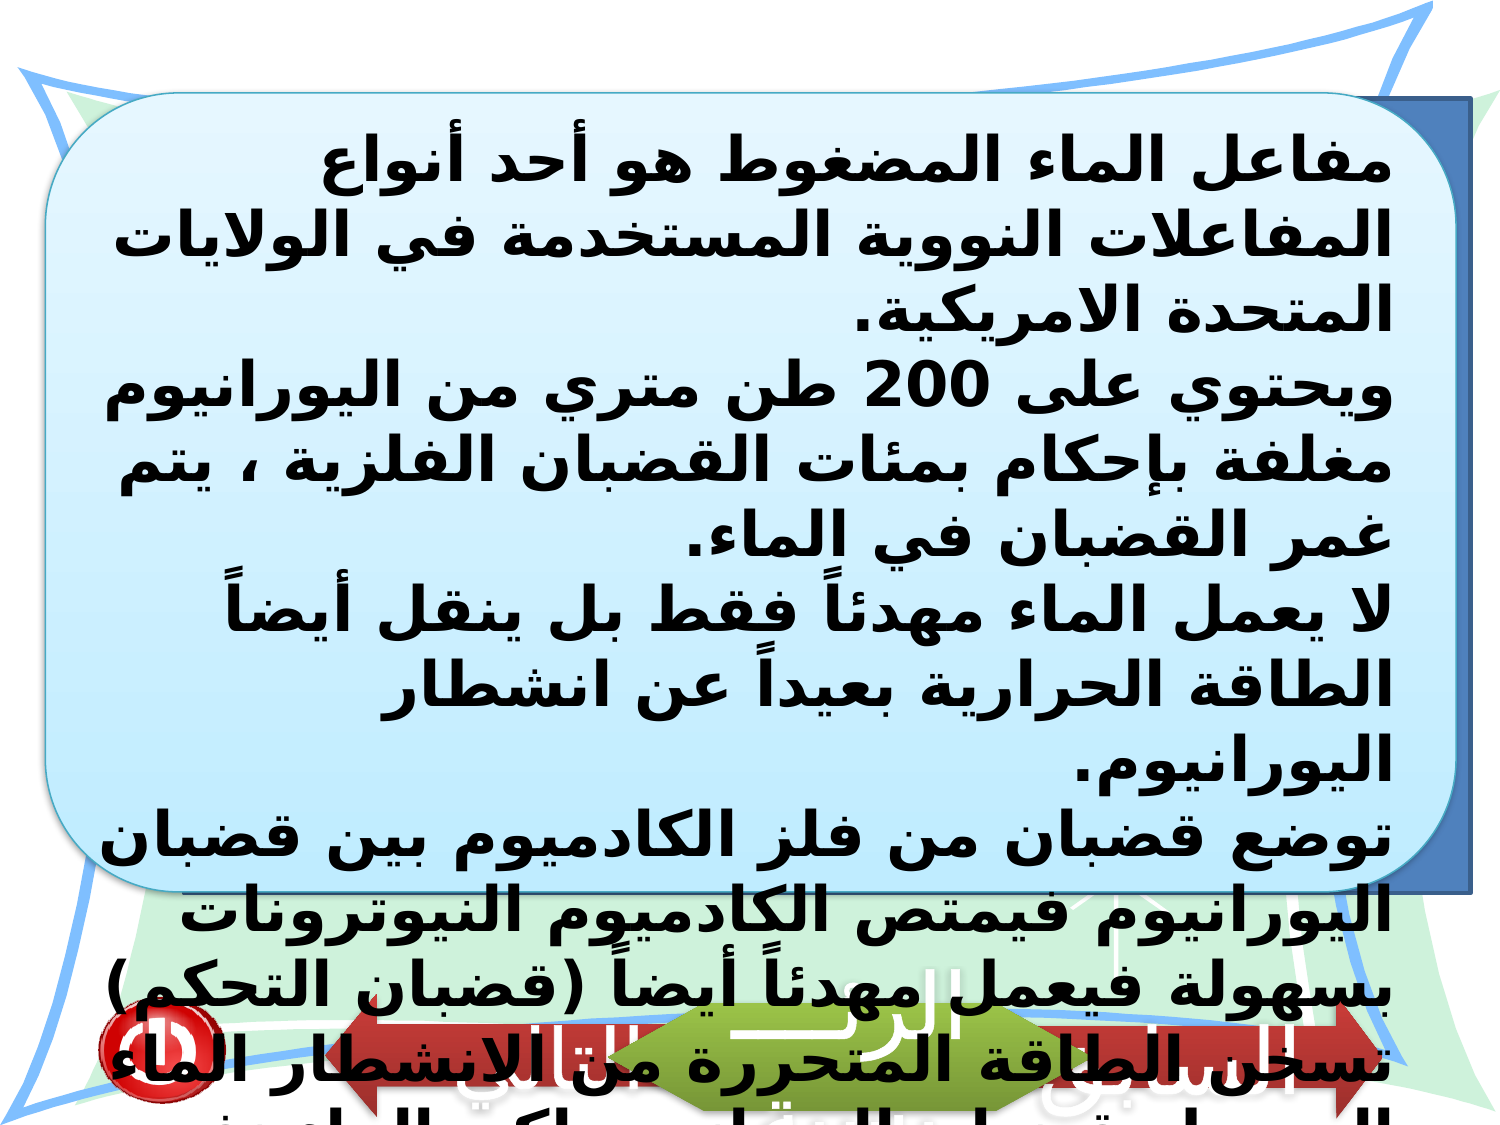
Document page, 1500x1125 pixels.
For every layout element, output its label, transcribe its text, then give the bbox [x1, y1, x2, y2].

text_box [325, 993, 1383, 1119]
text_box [44, 92, 1471, 894]
picture [95, 990, 243, 1107]
text_box مفاعل الماء المضغوط هو أحد أنواع المفاعلات النووية المستخدمة في الولايات المتحدة الامريكية. ويحتوي على 200 طن متري من اليورانيوم مغلفة بإحكام بمئات القضبان الفلزية ، يتم غمر القضبان في الماء. لا يعمل الماء مهدئاً فقط بل ينقل أيضاً الطاقة الحرارية بعيداً عن انشطار اليورانيوم. توضع قضبان من فلز الكادميوم بين قضبان اليورانيوم فيمتص الكادميوم النيوترونات بسهولة فيعمل مهدئاً أيضاً (قضبان التحكم) تسخن الطاقة المتحررة من الانشطار الماء المحيط بقضبان اليورانيوم لكن الماء نفسه لا يغلي لأنه تحت ضغط كبير جداً يزيد من درجة غليانه [53, 902, 1412, 1125]
